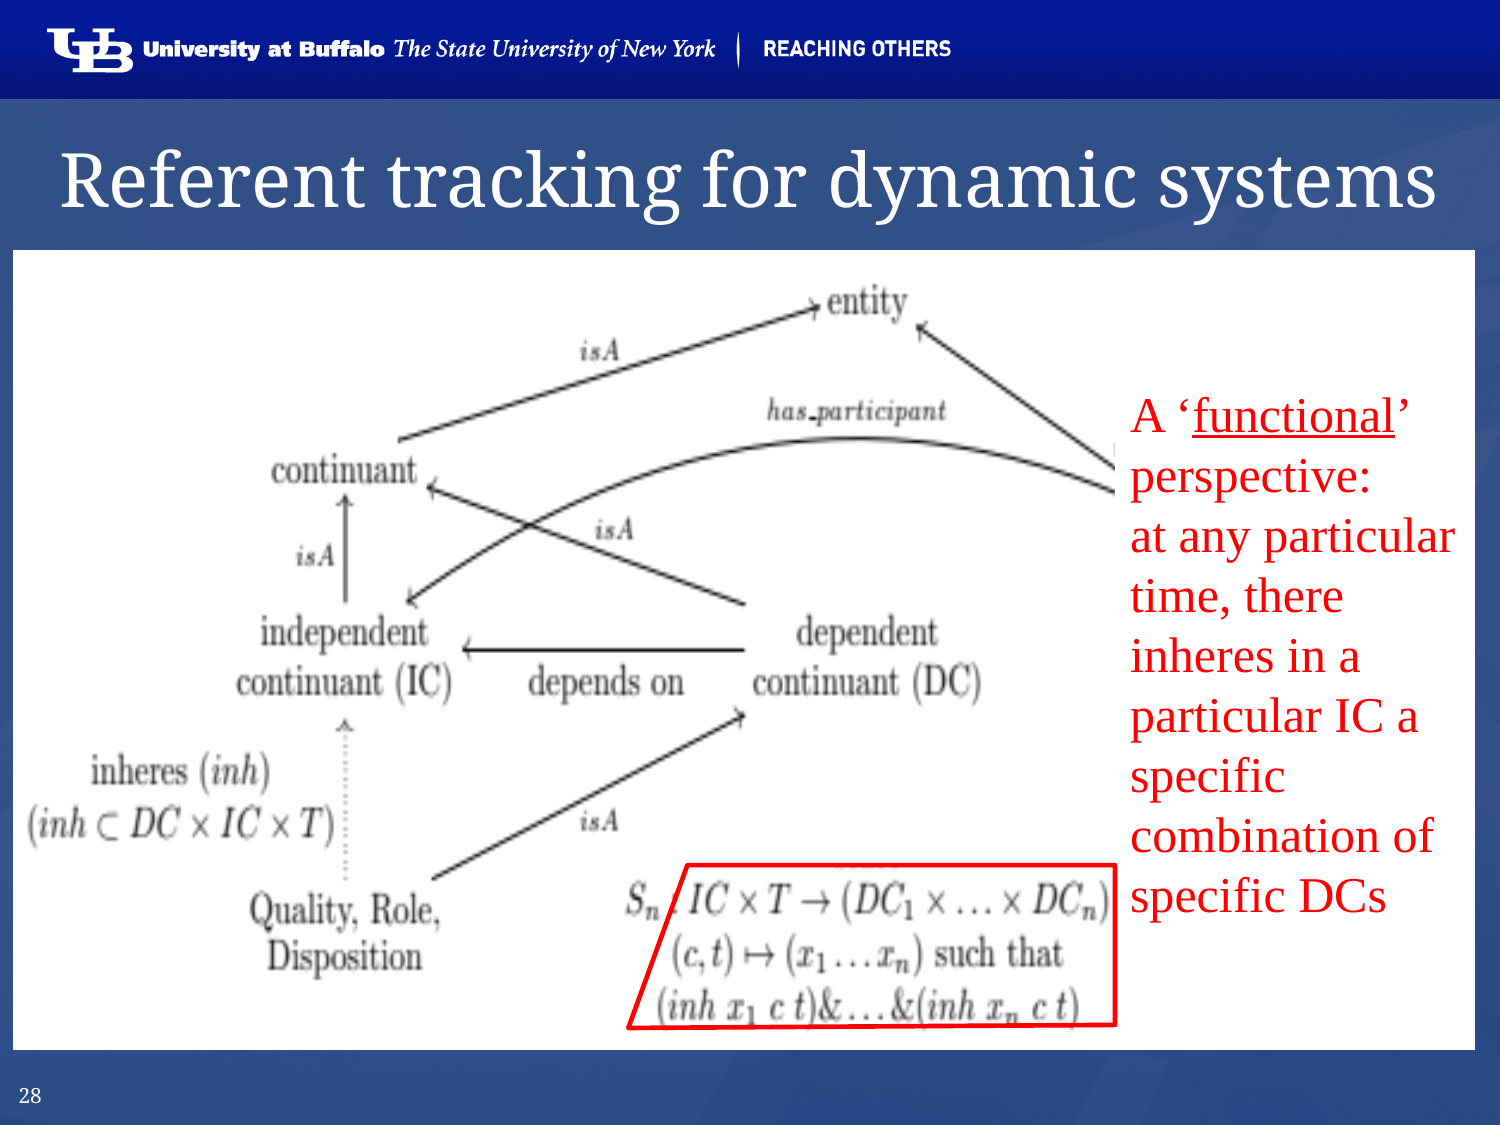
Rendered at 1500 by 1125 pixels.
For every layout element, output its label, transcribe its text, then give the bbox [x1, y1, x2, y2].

picture [0, 0, 1500, 99]
title Referent tracking for dynamic systems [37, 125, 1463, 248]
picture [12, 249, 1476, 1051]
